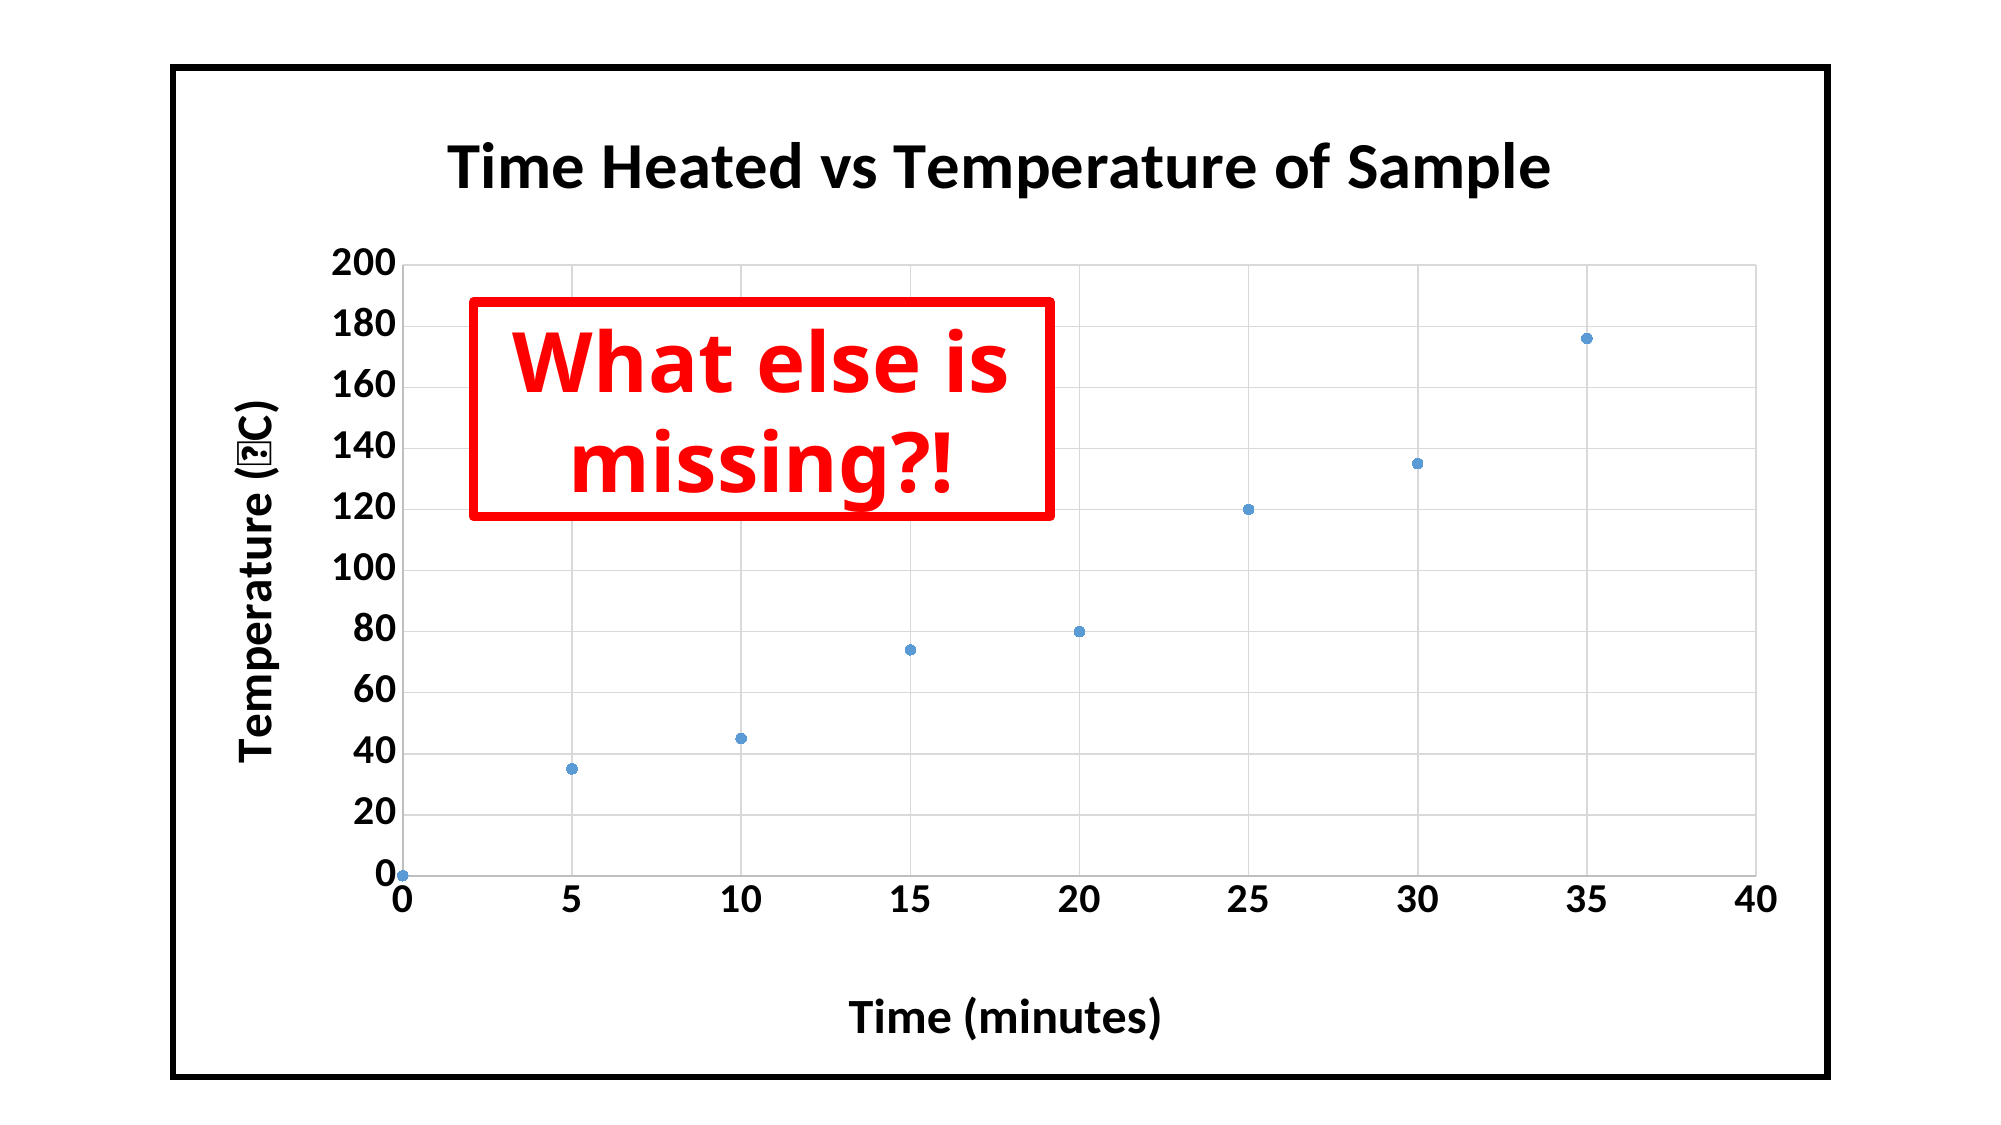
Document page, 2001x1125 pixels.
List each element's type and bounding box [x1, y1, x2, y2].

text_box [172, 67, 1828, 1078]
chart [192, 92, 1811, 1061]
